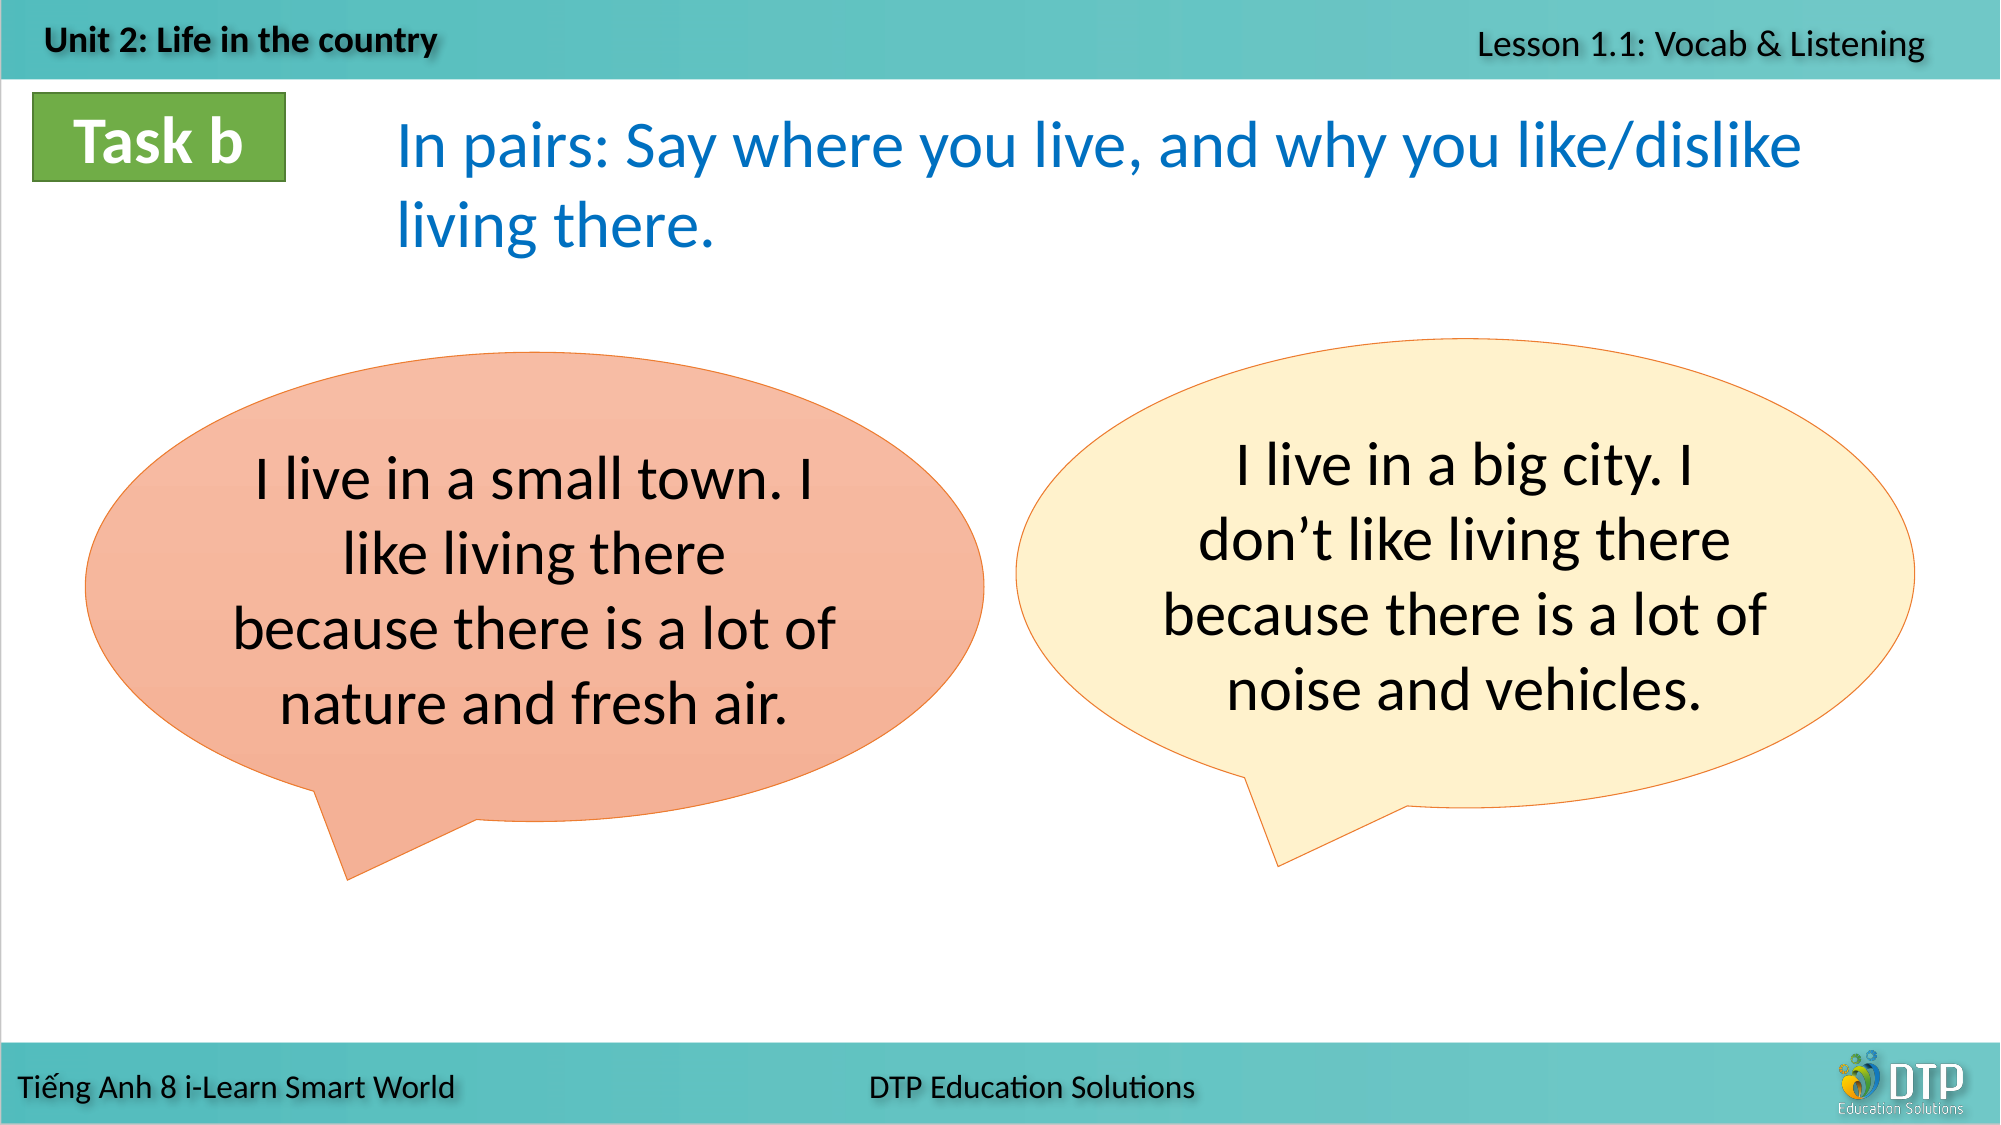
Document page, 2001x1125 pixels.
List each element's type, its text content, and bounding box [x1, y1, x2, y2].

text_box Task b [32, 92, 286, 182]
text_box I live in a small town. I like living there because there is a lot of nature and fresh air. [84, 351, 985, 881]
picture [0, 0, 2000, 1125]
text_box I live in a big city. I don’t like living there because there is a lot of noise and vehicles. [1015, 338, 1916, 868]
text_box In pairs: Say where you live, and why you like/dislike living there. [381, 93, 1853, 268]
